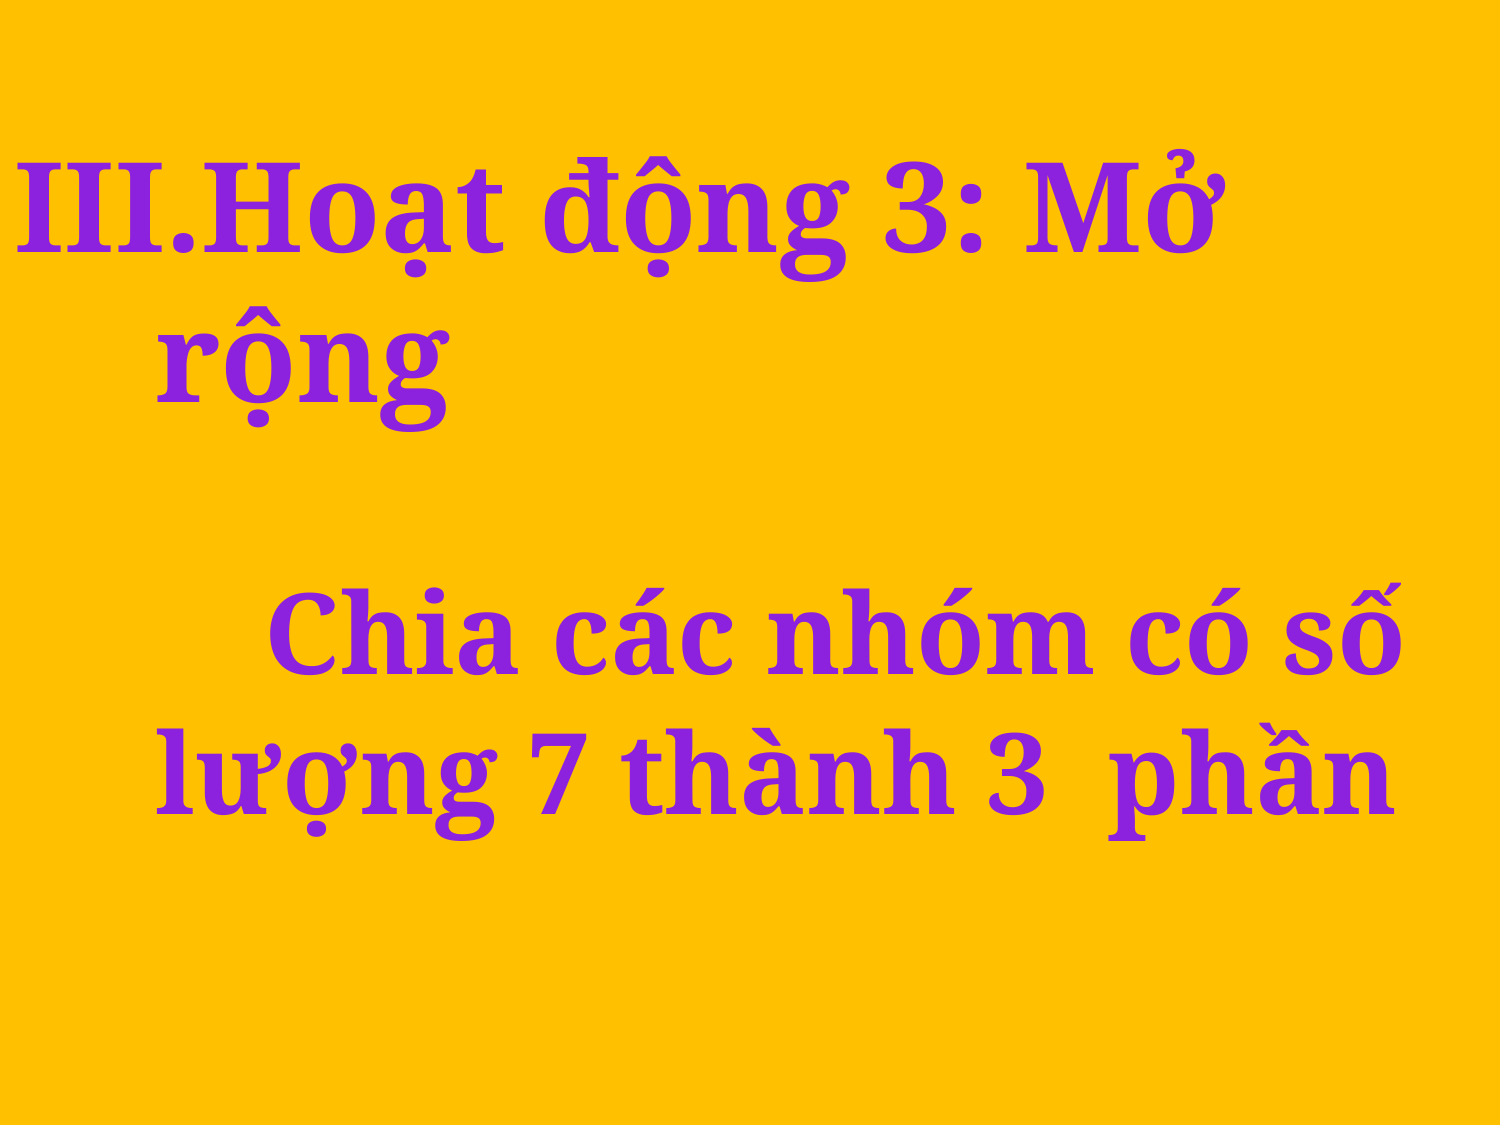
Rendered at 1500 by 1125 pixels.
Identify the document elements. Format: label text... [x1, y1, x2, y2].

text_box III.Hoạt động 3: Mở rộng Chia các nhóm có số lượng 7 thành 3 phần [0, 0, 1500, 1125]
